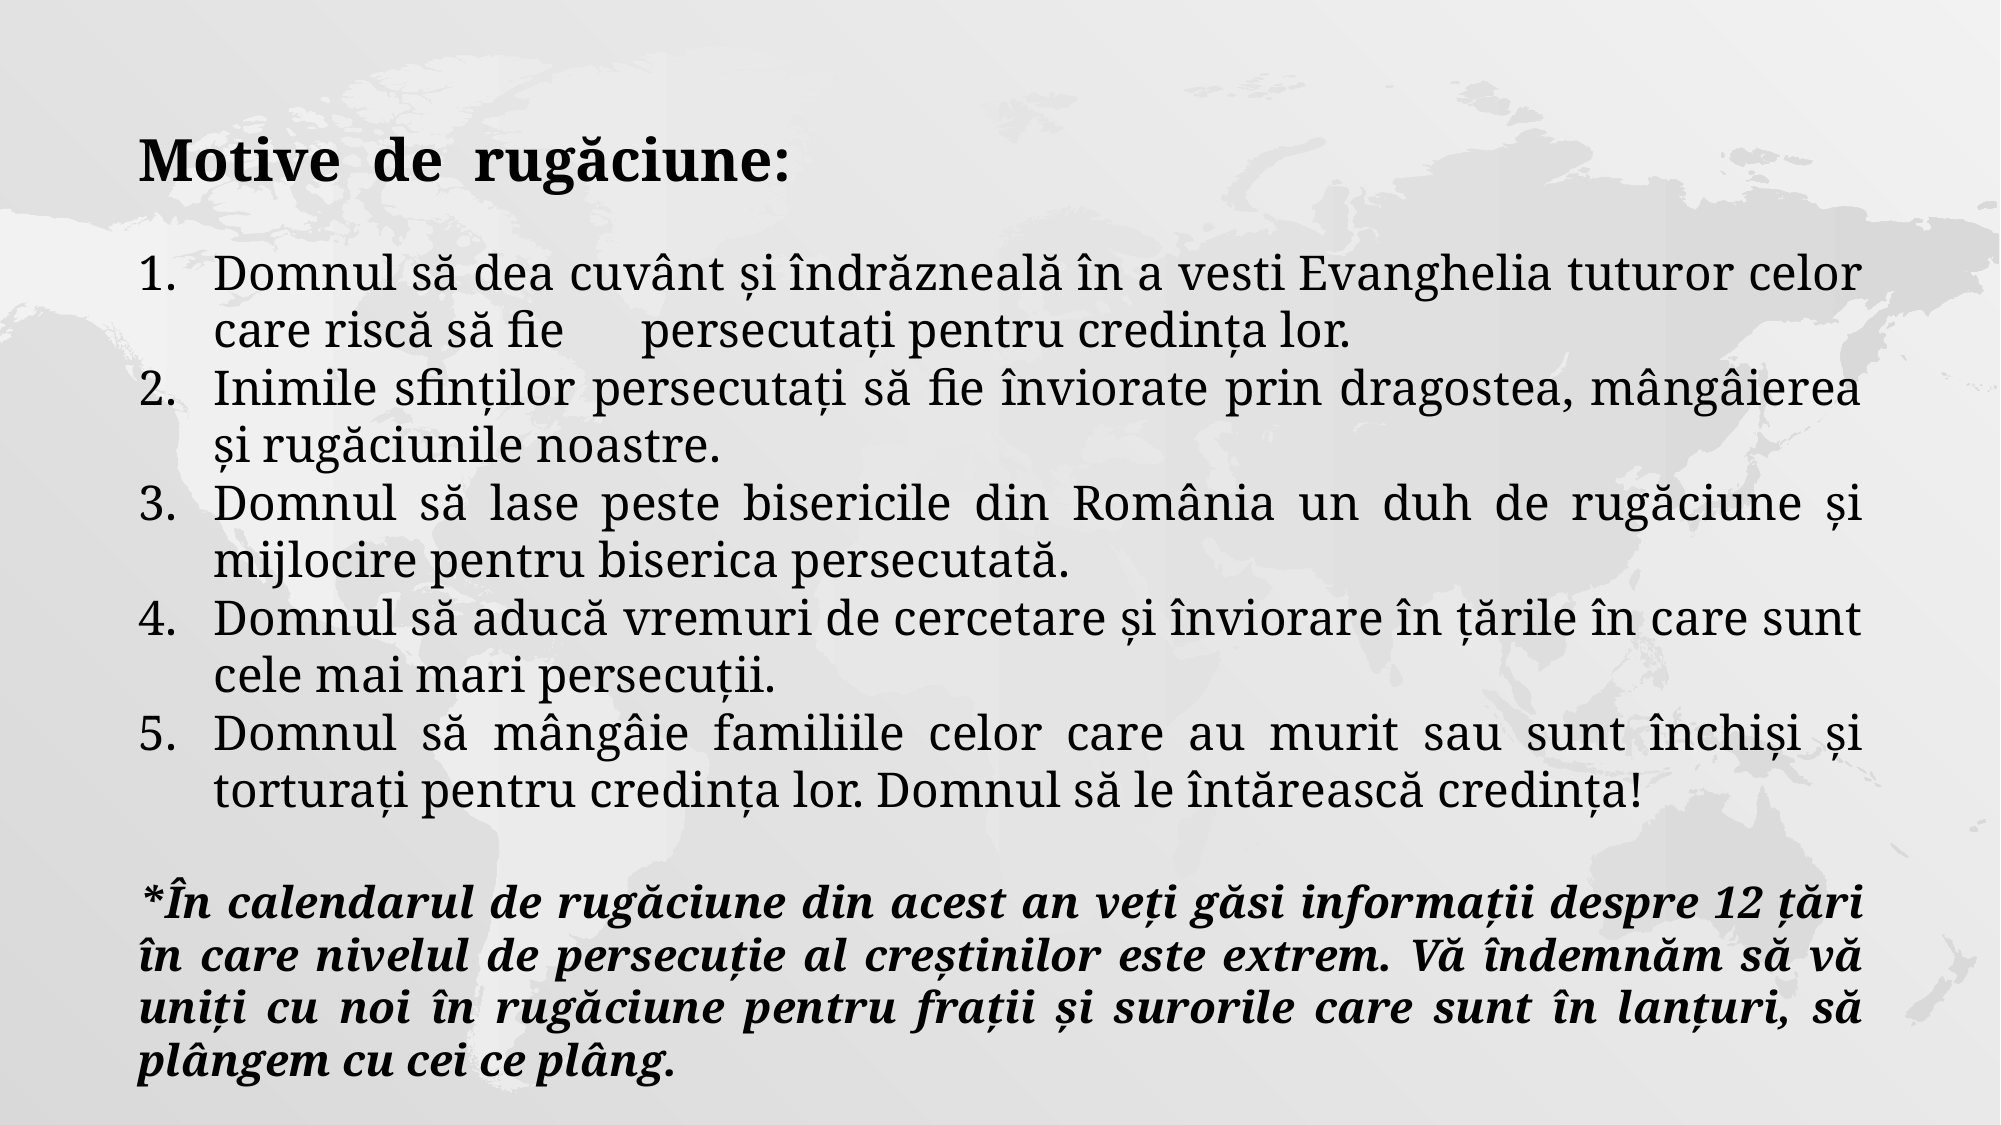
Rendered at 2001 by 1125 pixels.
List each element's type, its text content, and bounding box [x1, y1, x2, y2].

text_box Motive de rugăciune: Domnul să dea cuvânt și îndrăzneală în a vesti Evanghelia tuturor celor care riscă să fie persecutați pentru credința lor. Inimile sfinților persecutați să fie înviorate prin dragostea, mângâierea și rugăciunile noastre. Domnul să lase peste bisericile din România un duh de rugăciune și mijlocire pentru biserica persecutată. Domnul să aducă vremuri de cercetare și înviorare în țările în care sunt cele mai mari persecuții. Domnul să mângâie familiile celor care au murit sau sunt închiși și torturați pentru credința lor. Domnul să le întărească credința! *În calendarul de rugăciune din acest an veți găsi informații despre 12 țări în care nivelul de persecuție al creștinilor este extrem. Vă îndemnăm să vă uniți cu noi în rugăciune pentru frații și surorile care sunt în lanțuri, să plângem cu cei ce plâng. [123, 115, 1881, 1093]
